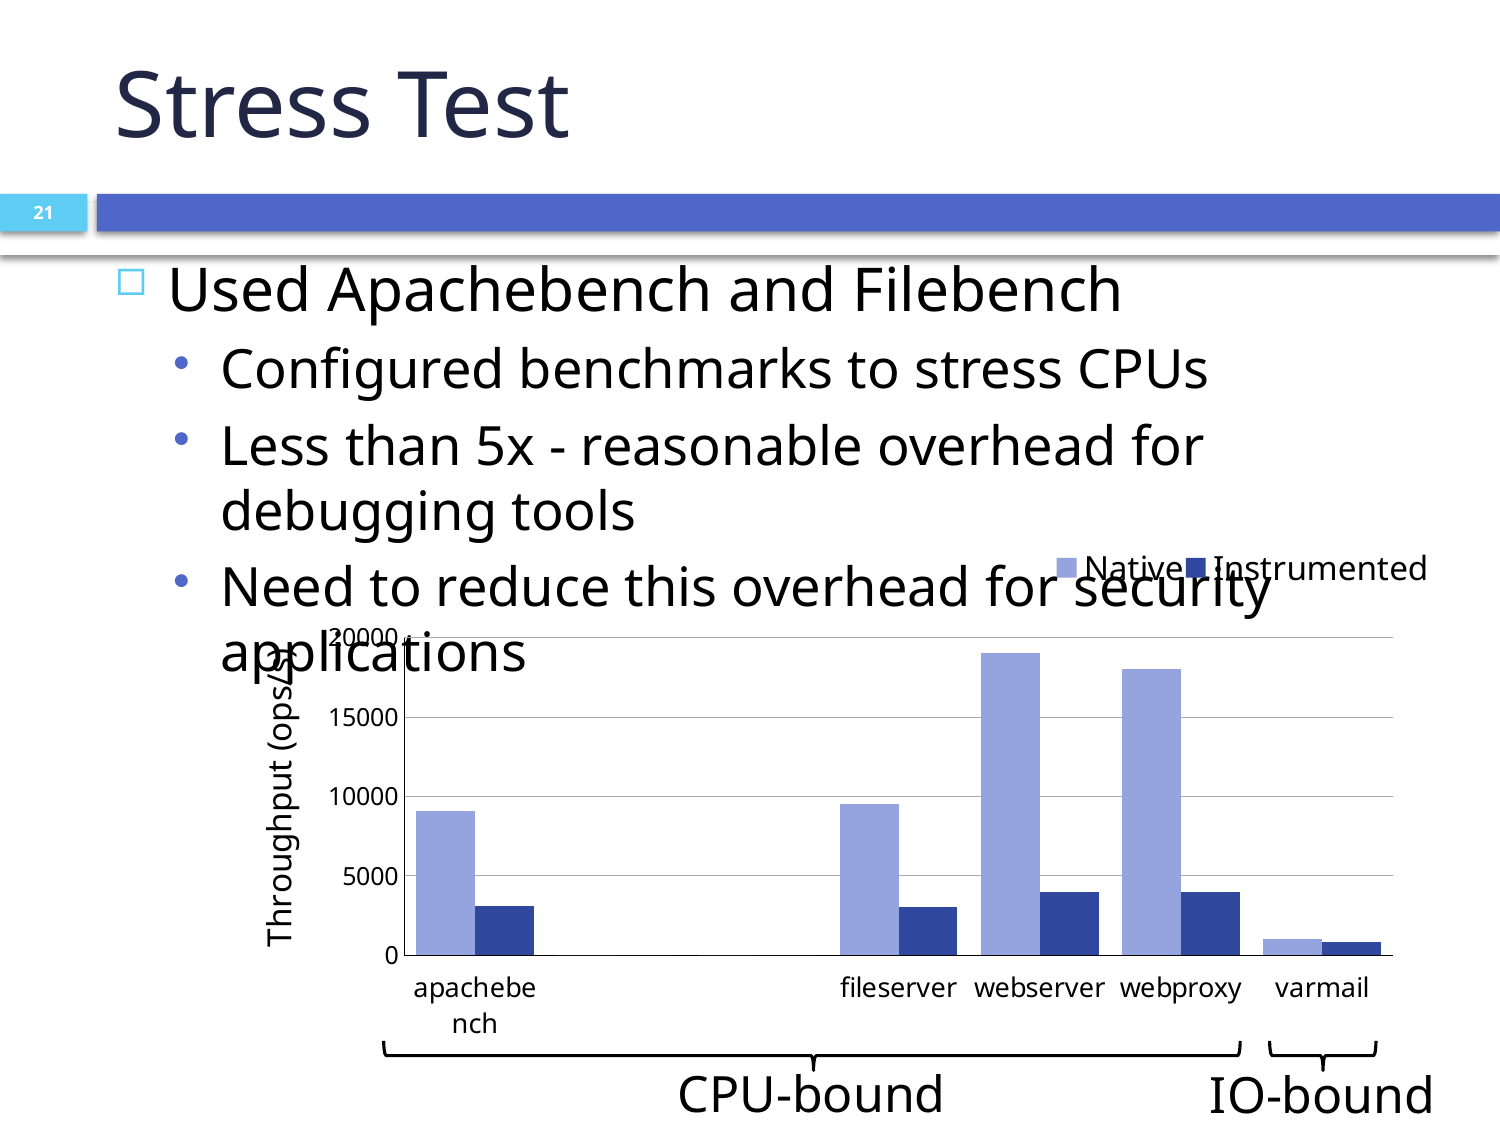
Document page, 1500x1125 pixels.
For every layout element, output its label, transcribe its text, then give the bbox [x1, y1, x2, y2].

slide_number 21 [0, 193, 88, 234]
list Used Apachebench and Filebench Configured benchmarks to stress CPUs Less than 5x - reasonable overhead for debugging tools Need to reduce this overhead for security applications [100, 243, 1438, 986]
title Stress Test [100, 19, 1438, 182]
chart [64, 503, 1431, 1125]
